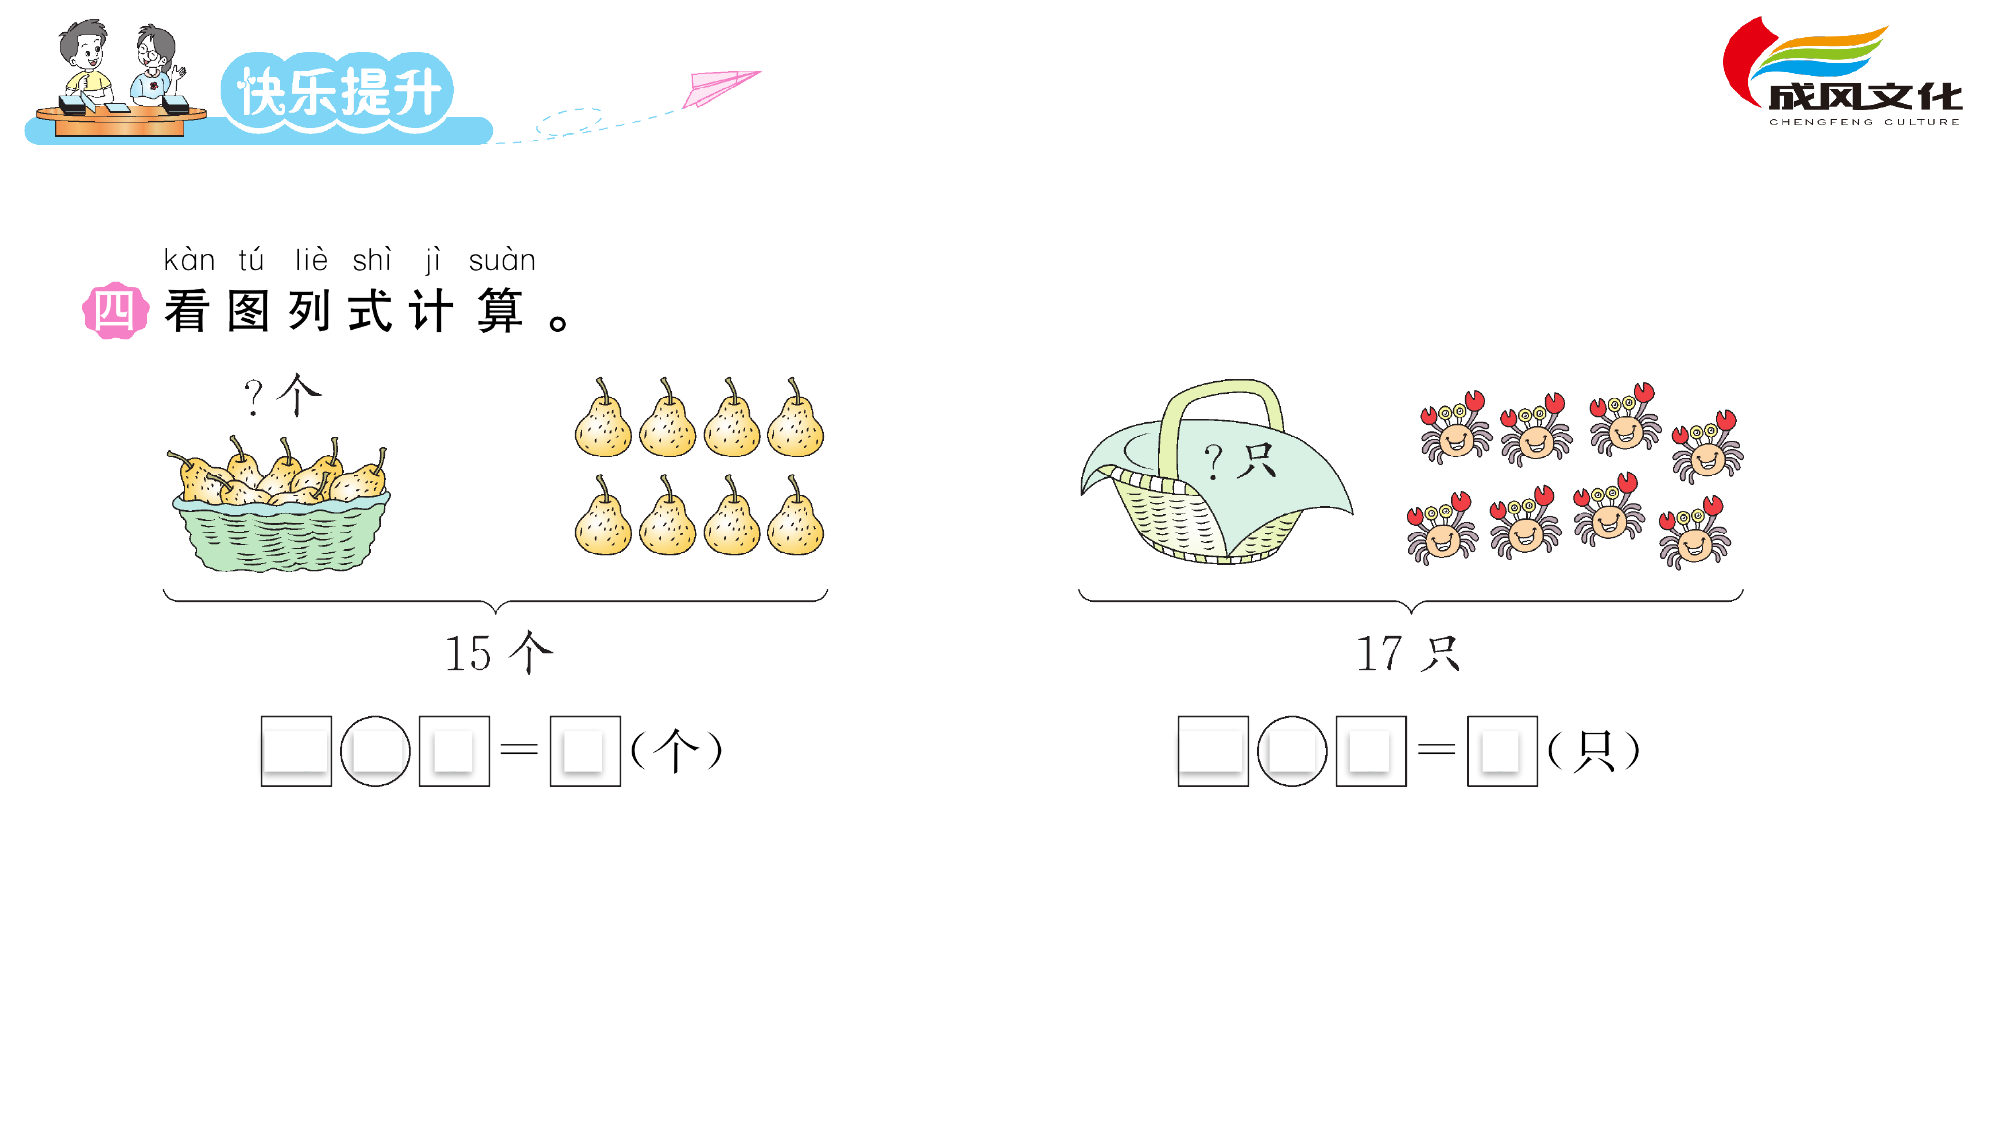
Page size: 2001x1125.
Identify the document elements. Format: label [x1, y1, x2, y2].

picture [1708, 0, 1986, 136]
picture [20, 0, 772, 166]
picture [78, 231, 1969, 802]
